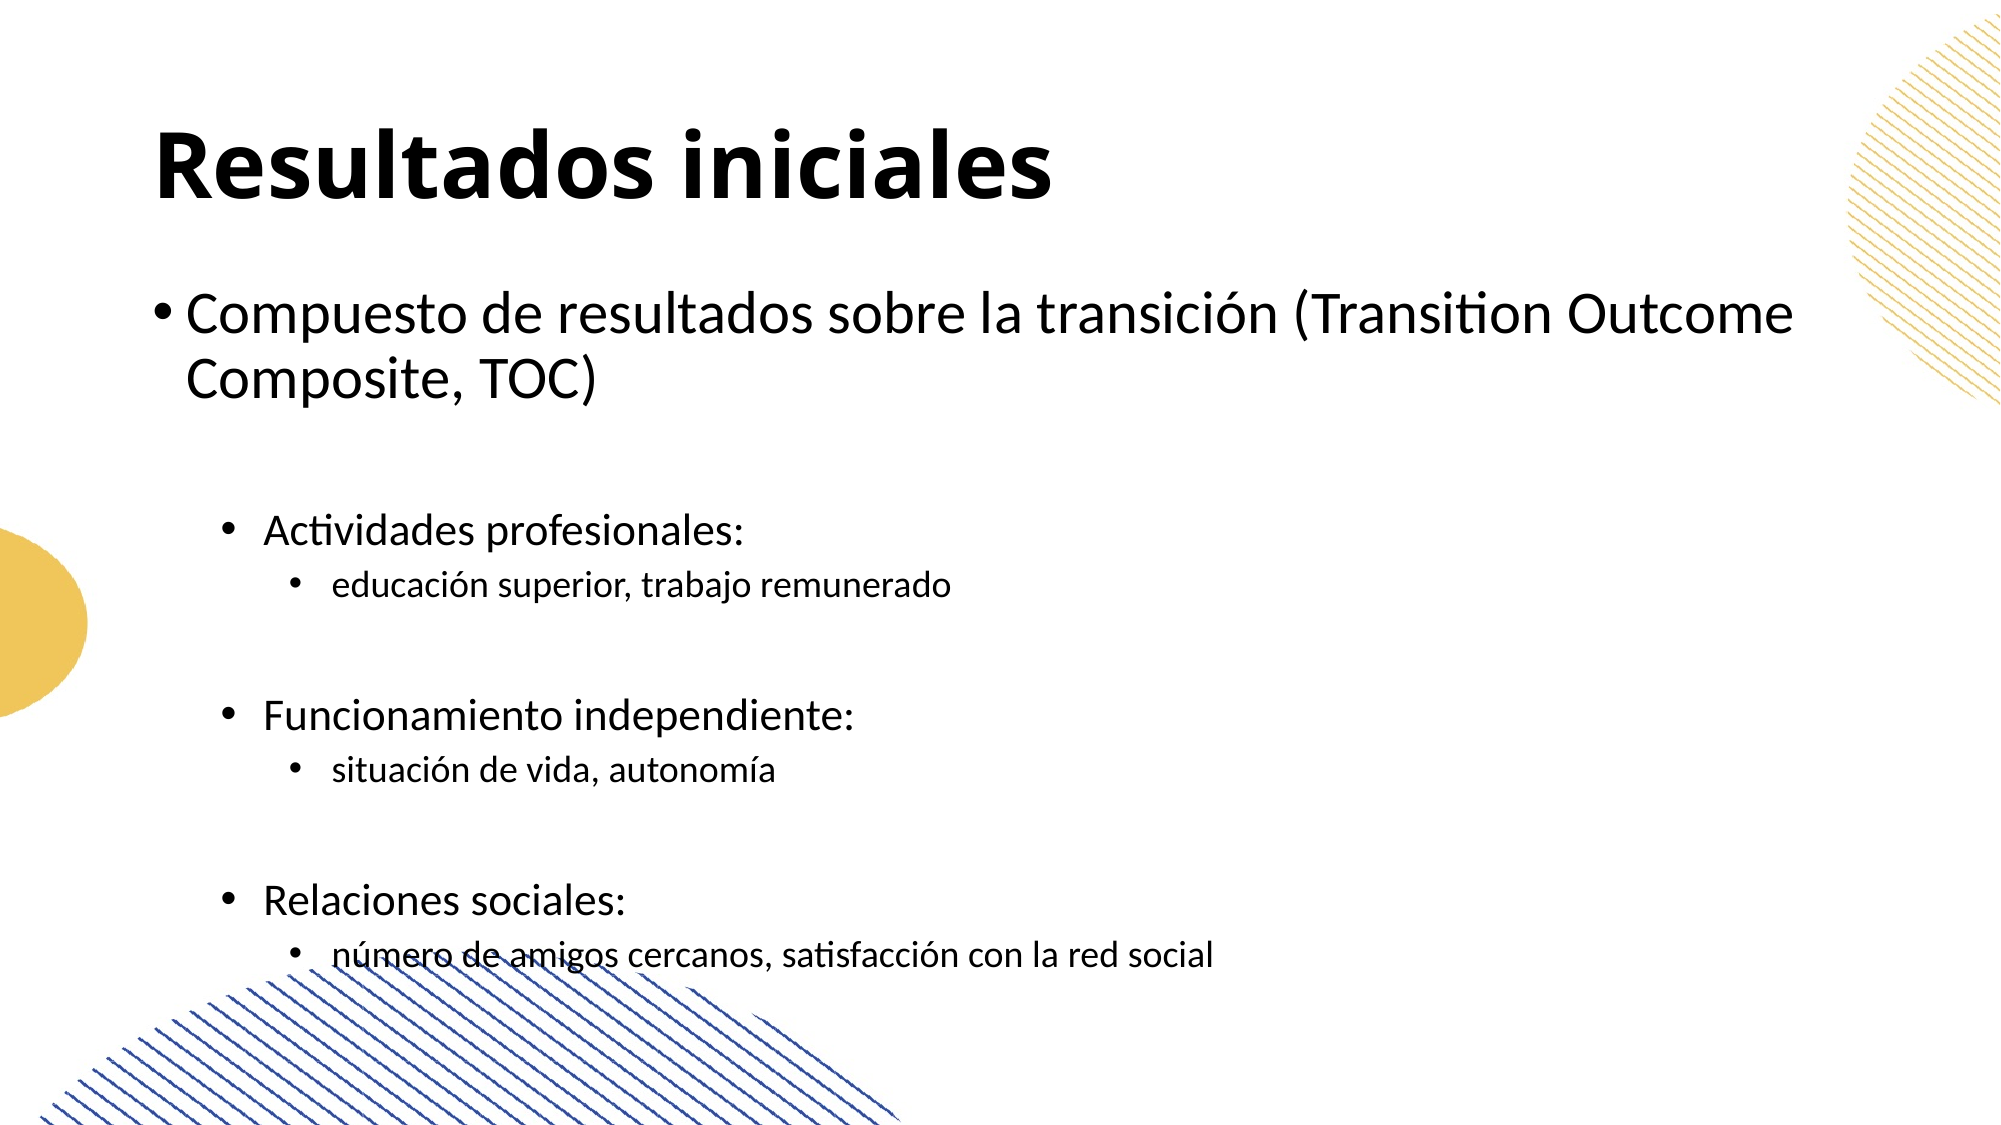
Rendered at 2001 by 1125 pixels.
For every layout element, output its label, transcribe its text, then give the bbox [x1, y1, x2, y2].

picture [0, 0, 2001, 1125]
title Resultados iniciales [137, 59, 1863, 273]
list Compuesto de resultados sobre la transición (Transition Outcome Composite, TOC) Actividades profesionales: educación superior, trabajo remunerado Funcionamiento independiente: situación de vida, autonomía Relaciones sociales: número de amigos cercanos, satisfacción con la red social [137, 273, 1863, 988]
